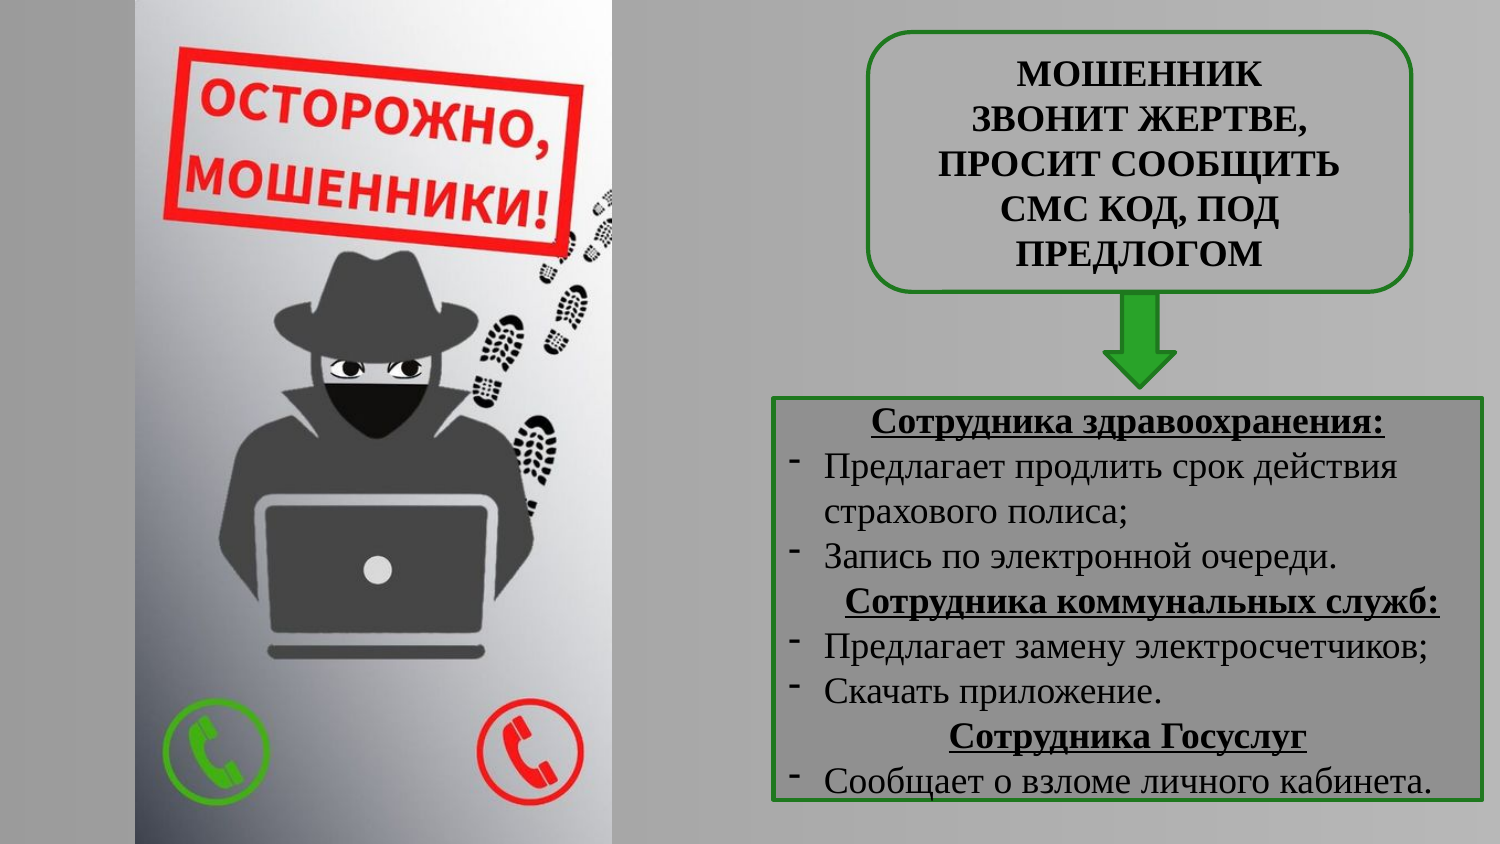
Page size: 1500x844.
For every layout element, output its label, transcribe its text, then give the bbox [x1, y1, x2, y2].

text_box Сотрудника здравоохранения: Предлагает продлить срок действия страхового полиса; Запись по электронной очереди. Сотрудника коммунальных служб: Предлагает замену электросчетчиков; Скачать приложение. Сотрудника Госуслуг Сообщает о взломе личного кабинета. [773, 398, 1483, 800]
text_box [1104, 293, 1176, 388]
picture [135, 0, 612, 844]
text_box МОШЕННИК ЗВОНИТ ЖЕРТВЕ, ПРОСИТ СООБЩИТЬ СМС КОД, ПОД ПРЕДЛОГОМ [868, 32, 1412, 292]
